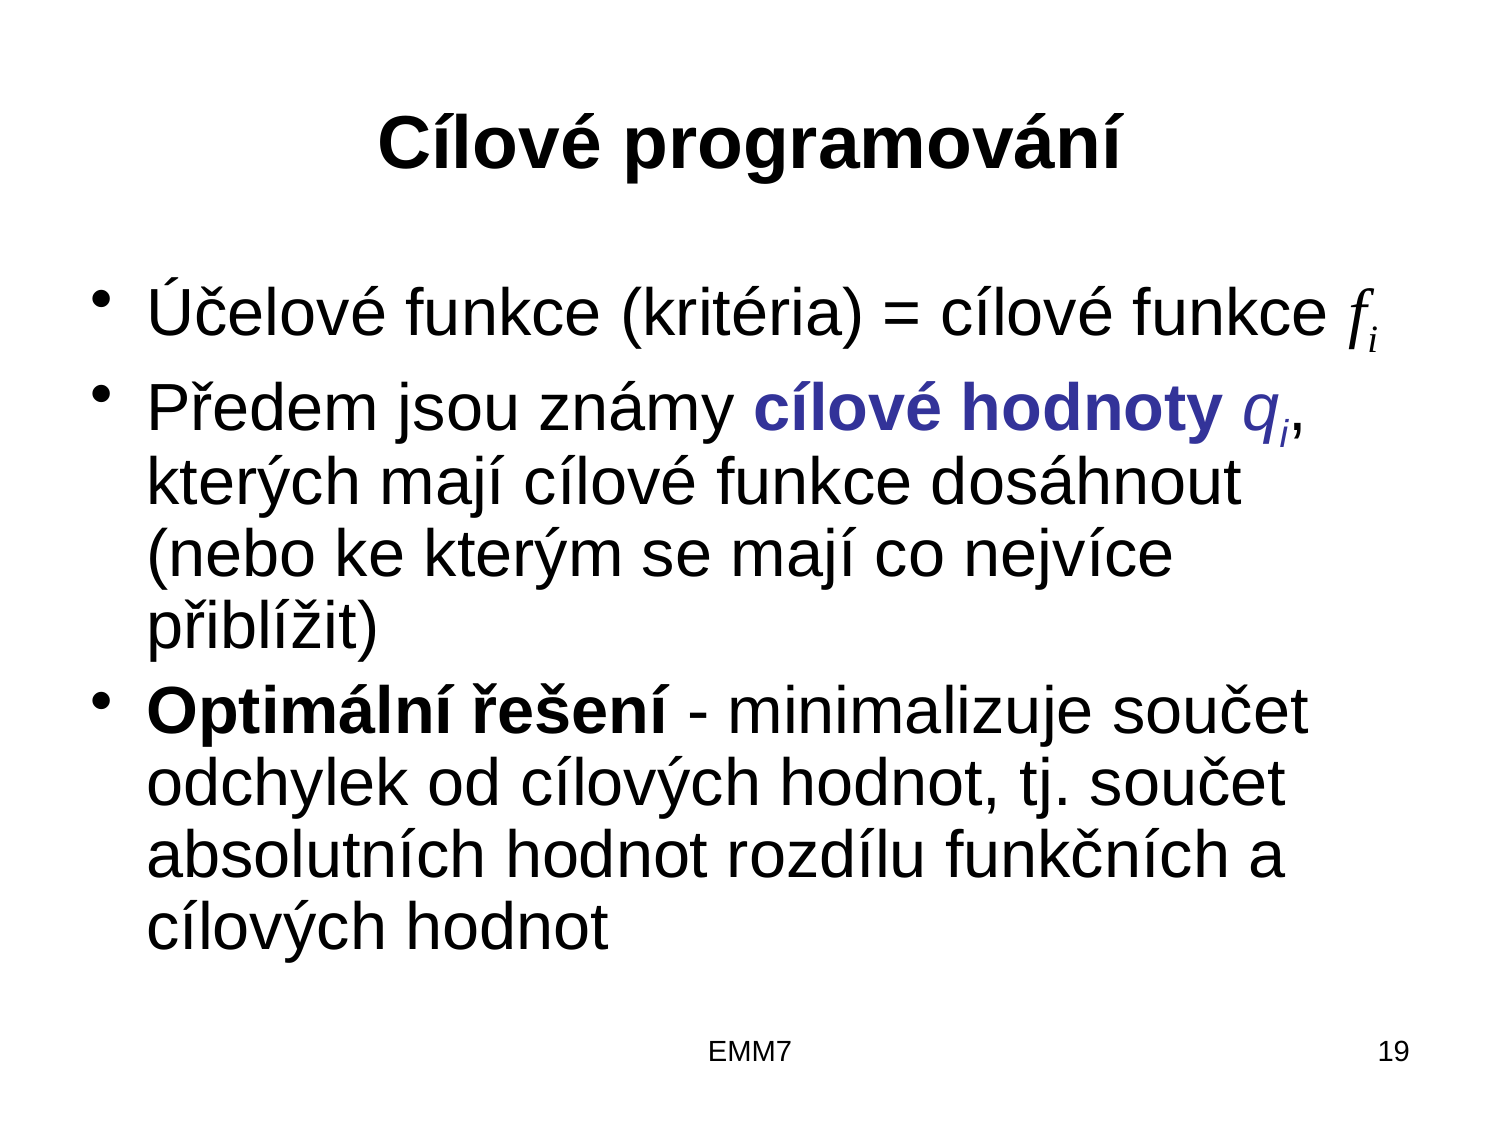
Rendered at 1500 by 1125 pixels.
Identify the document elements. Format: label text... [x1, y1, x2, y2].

footer EMM7 [512, 1024, 988, 1103]
slide_number 19 [1074, 1024, 1426, 1103]
list Účelové funkce (kritéria) = cílové funkce fi Předem jsou známy cílové hodnoty qi, kterých mají cílové funkce dosáhnout (nebo ke kterým se mají co nejvíce přiblížit) Optimální řešení - minimalizuje součet odchylek od cílových hodnot, tj. součet absolutních hodnot rozdílu funkčních a cílových hodnot [74, 262, 1426, 1006]
title Cílové programování [74, 44, 1426, 233]
